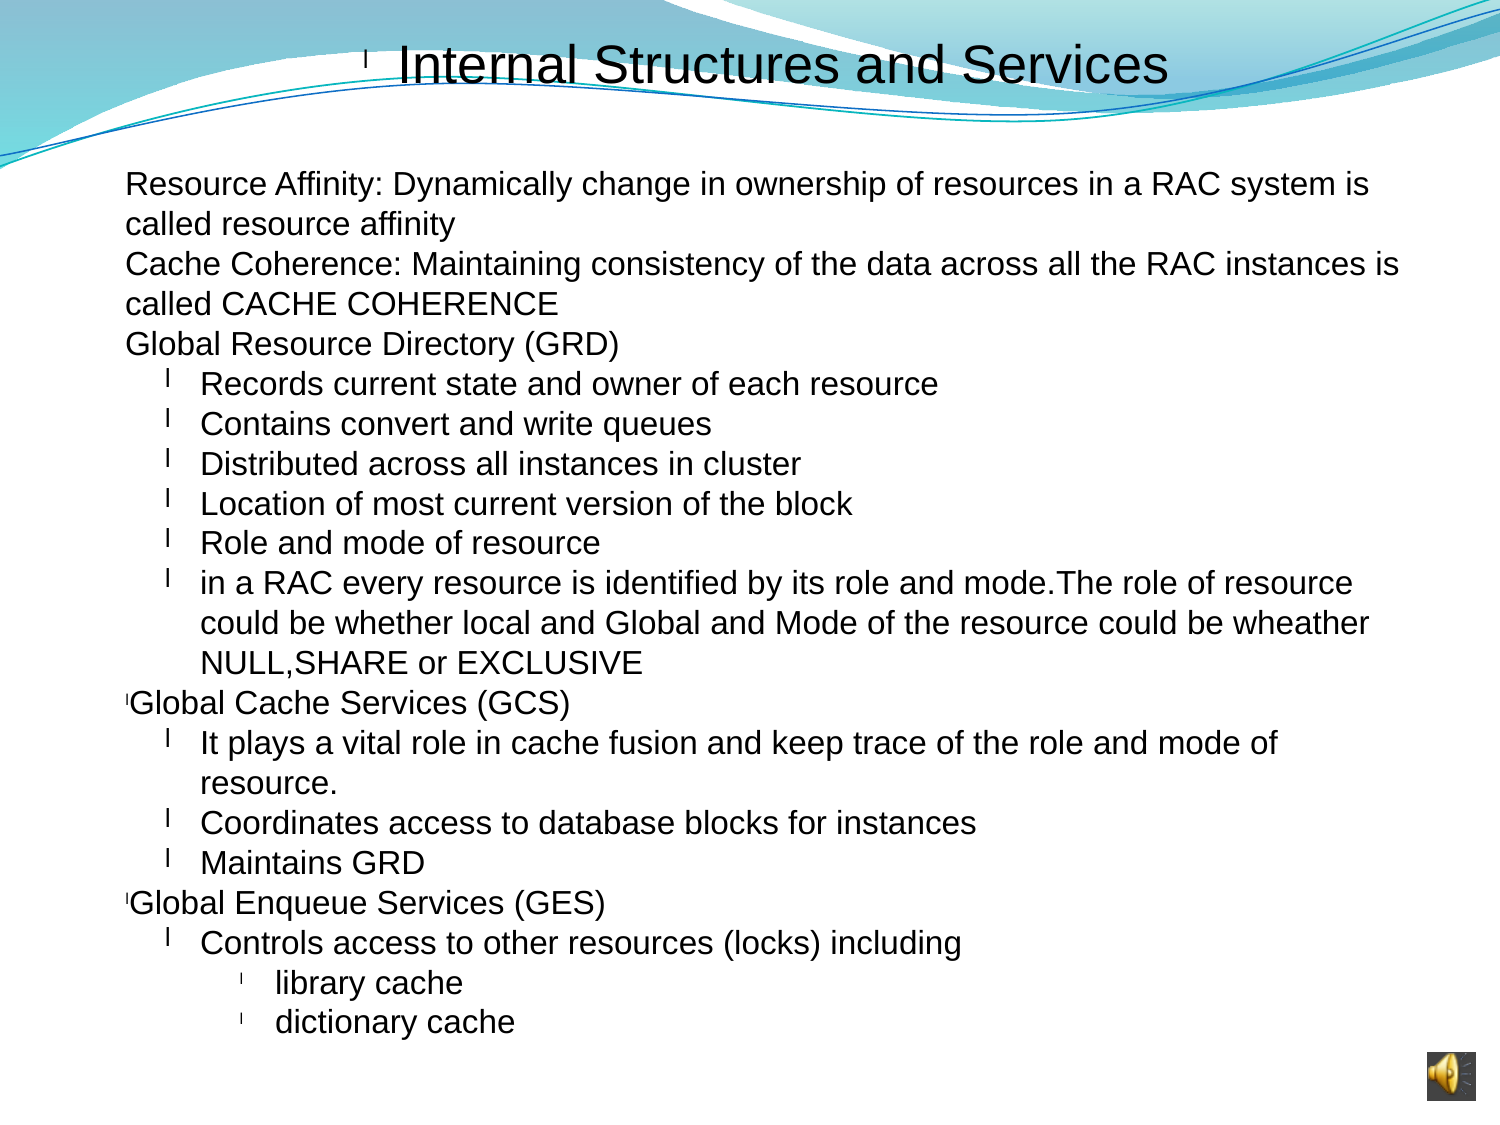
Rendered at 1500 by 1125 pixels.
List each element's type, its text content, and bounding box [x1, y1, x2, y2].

text_box Internal Structures and Services [124, 12, 1437, 140]
text_box Resource Affinity: Dynamically change in ownership of resources in a RAC system is called resource affinity Cache Coherence: Maintaining consistency of the data across all the RAC instances is called CACHE COHERENCE Global Resource Directory (GRD) Records current state and owner of each resource Contains convert and write queues Distributed across all instances in cluster Location of most current version of the block Role and mode of resource in a RAC every resource is identified by its role and mode.The role of resource could be whether local and Global and Mode of the resource could be wheather NULL,SHARE or EXCLUSIVE Global Cache Services (GCS) It plays a vital role in cache fusion and keep trace of the role and mode of resource. Coordinates access to database blocks for instances Maintains GRD Global Enqueue Services (GES) Controls access to other resources (locks) including library cache dictionary cache [124, 162, 1437, 1000]
picture [1426, 1051, 1477, 1102]
